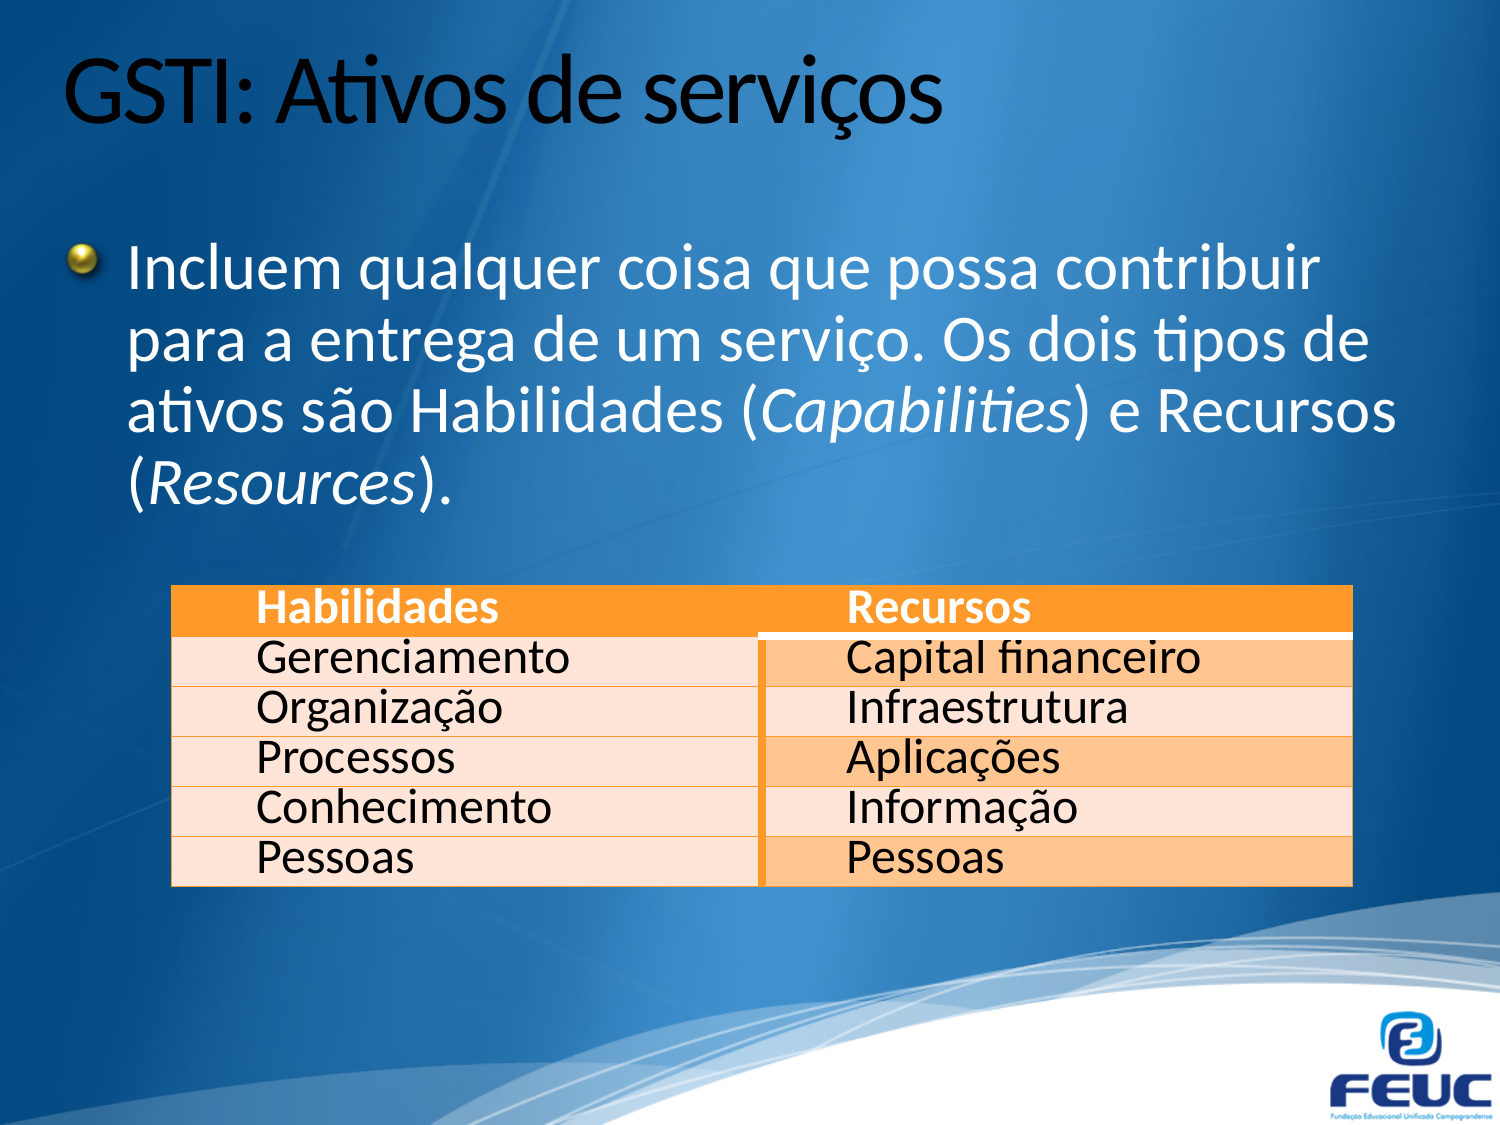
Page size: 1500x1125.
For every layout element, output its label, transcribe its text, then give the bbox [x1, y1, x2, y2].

table_cell Informação [766, 787, 1352, 836]
table_cell Processos [172, 737, 758, 786]
table_header Habilidades [172, 587, 758, 636]
list Incluem qualquer coisa que possa contribuir para a entrega de um serviço. Os dois tipos de ativos são Habilidades (Capabilities) e Recursos (Resources). [62, 231, 1438, 523]
table_cell Organização [172, 687, 758, 736]
table_cell Pessoas [172, 837, 758, 886]
table_cell Capital financeiro [766, 640, 1352, 686]
table_header Recursos [766, 587, 1352, 632]
title GSTI: Ativos de serviços [62, 37, 1438, 147]
picture [0, 0, 1500, 1125]
table_cell Aplicações [766, 737, 1352, 786]
table_cell Gerenciamento [172, 637, 758, 686]
table_cell Pessoas [766, 837, 1352, 886]
table_cell Conhecimento [172, 787, 758, 836]
table_cell Infraestrutura [766, 687, 1352, 736]
